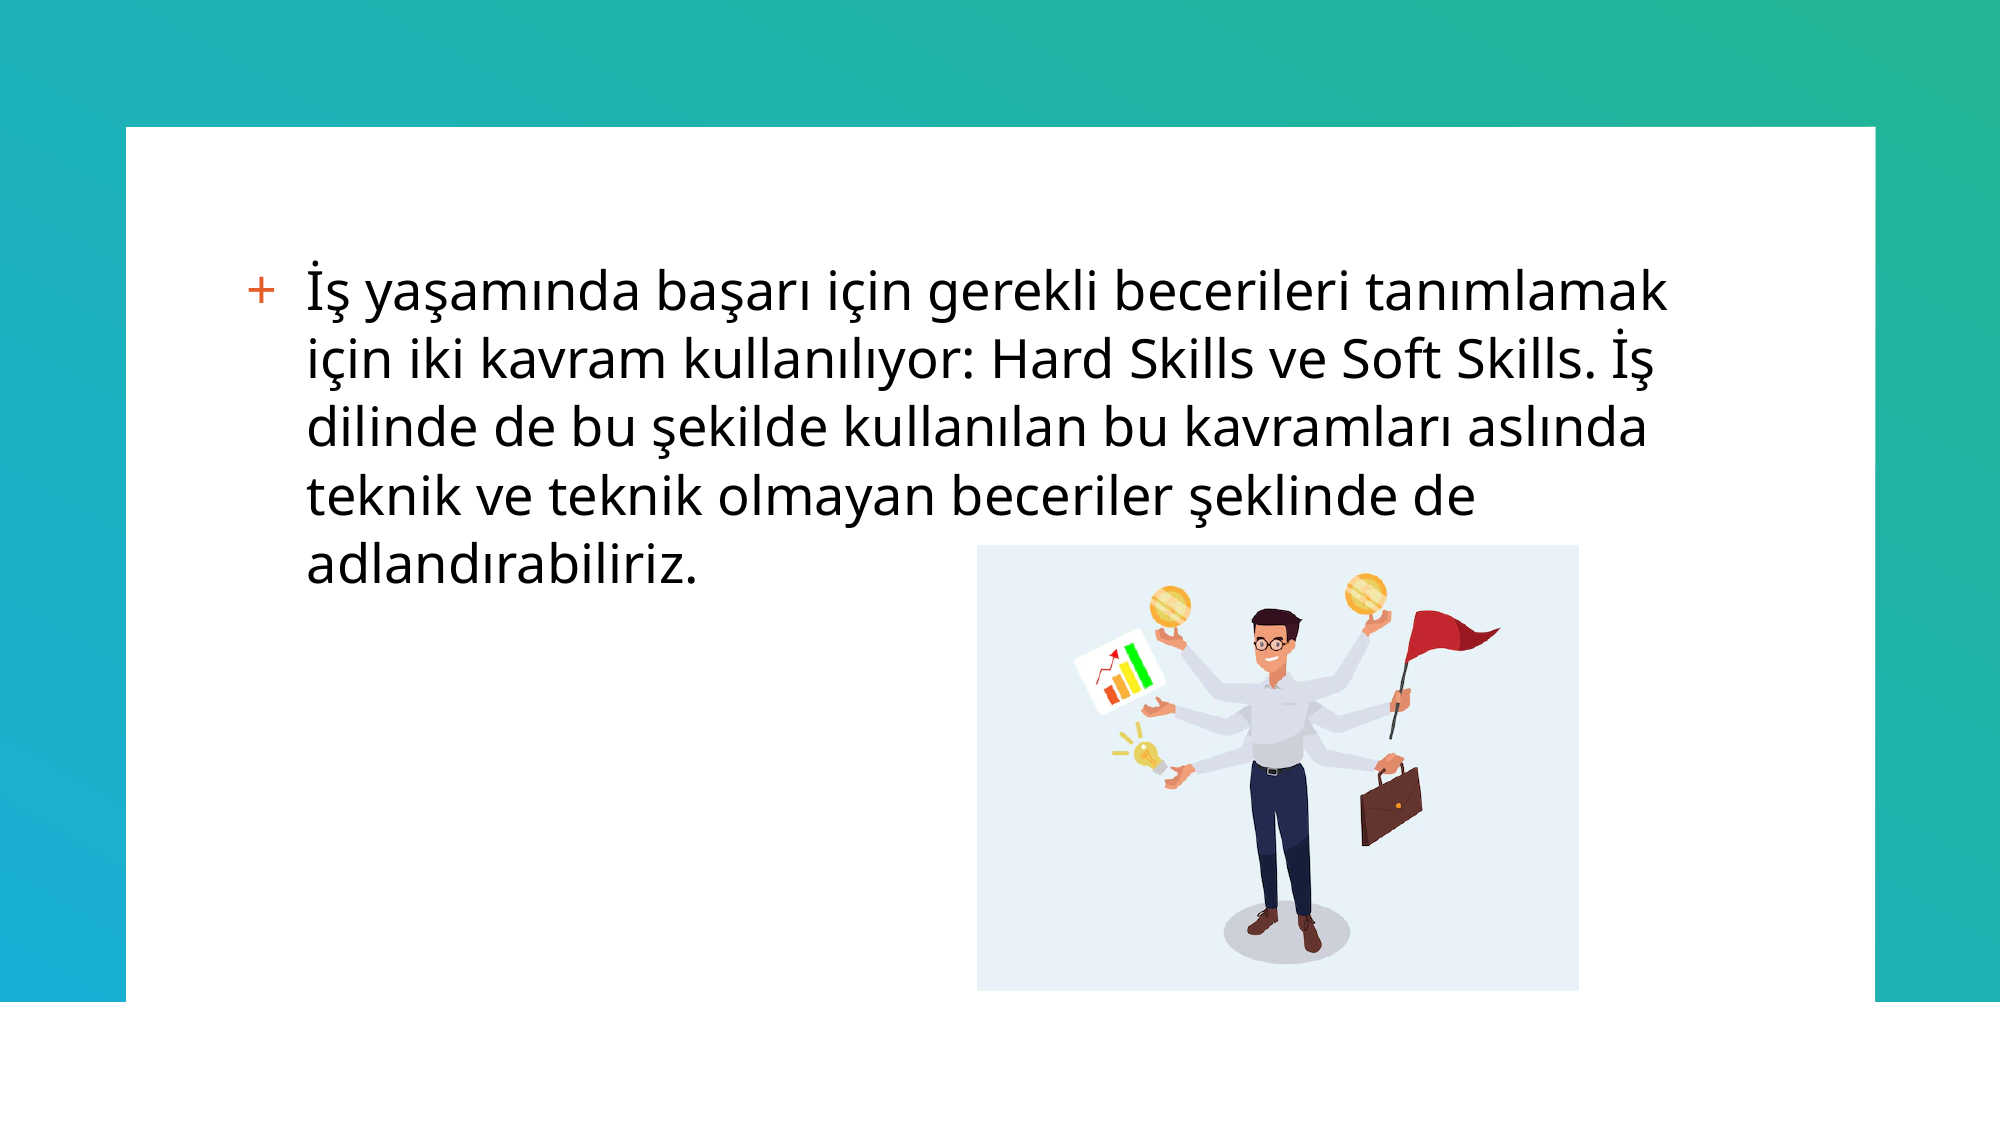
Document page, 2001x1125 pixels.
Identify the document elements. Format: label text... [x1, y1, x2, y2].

list İş yaşamında başarı için gerekli becerileri tanımlamak için iki kavram kullanılıyor: Hard Skills ve Soft Skills. İş dilinde de bu şekilde kullanılan bu kavramları aslında teknik ve teknik olmayan beceriler şeklinde de adlandırabiliriz. [231, 245, 1732, 759]
picture [977, 545, 1579, 991]
